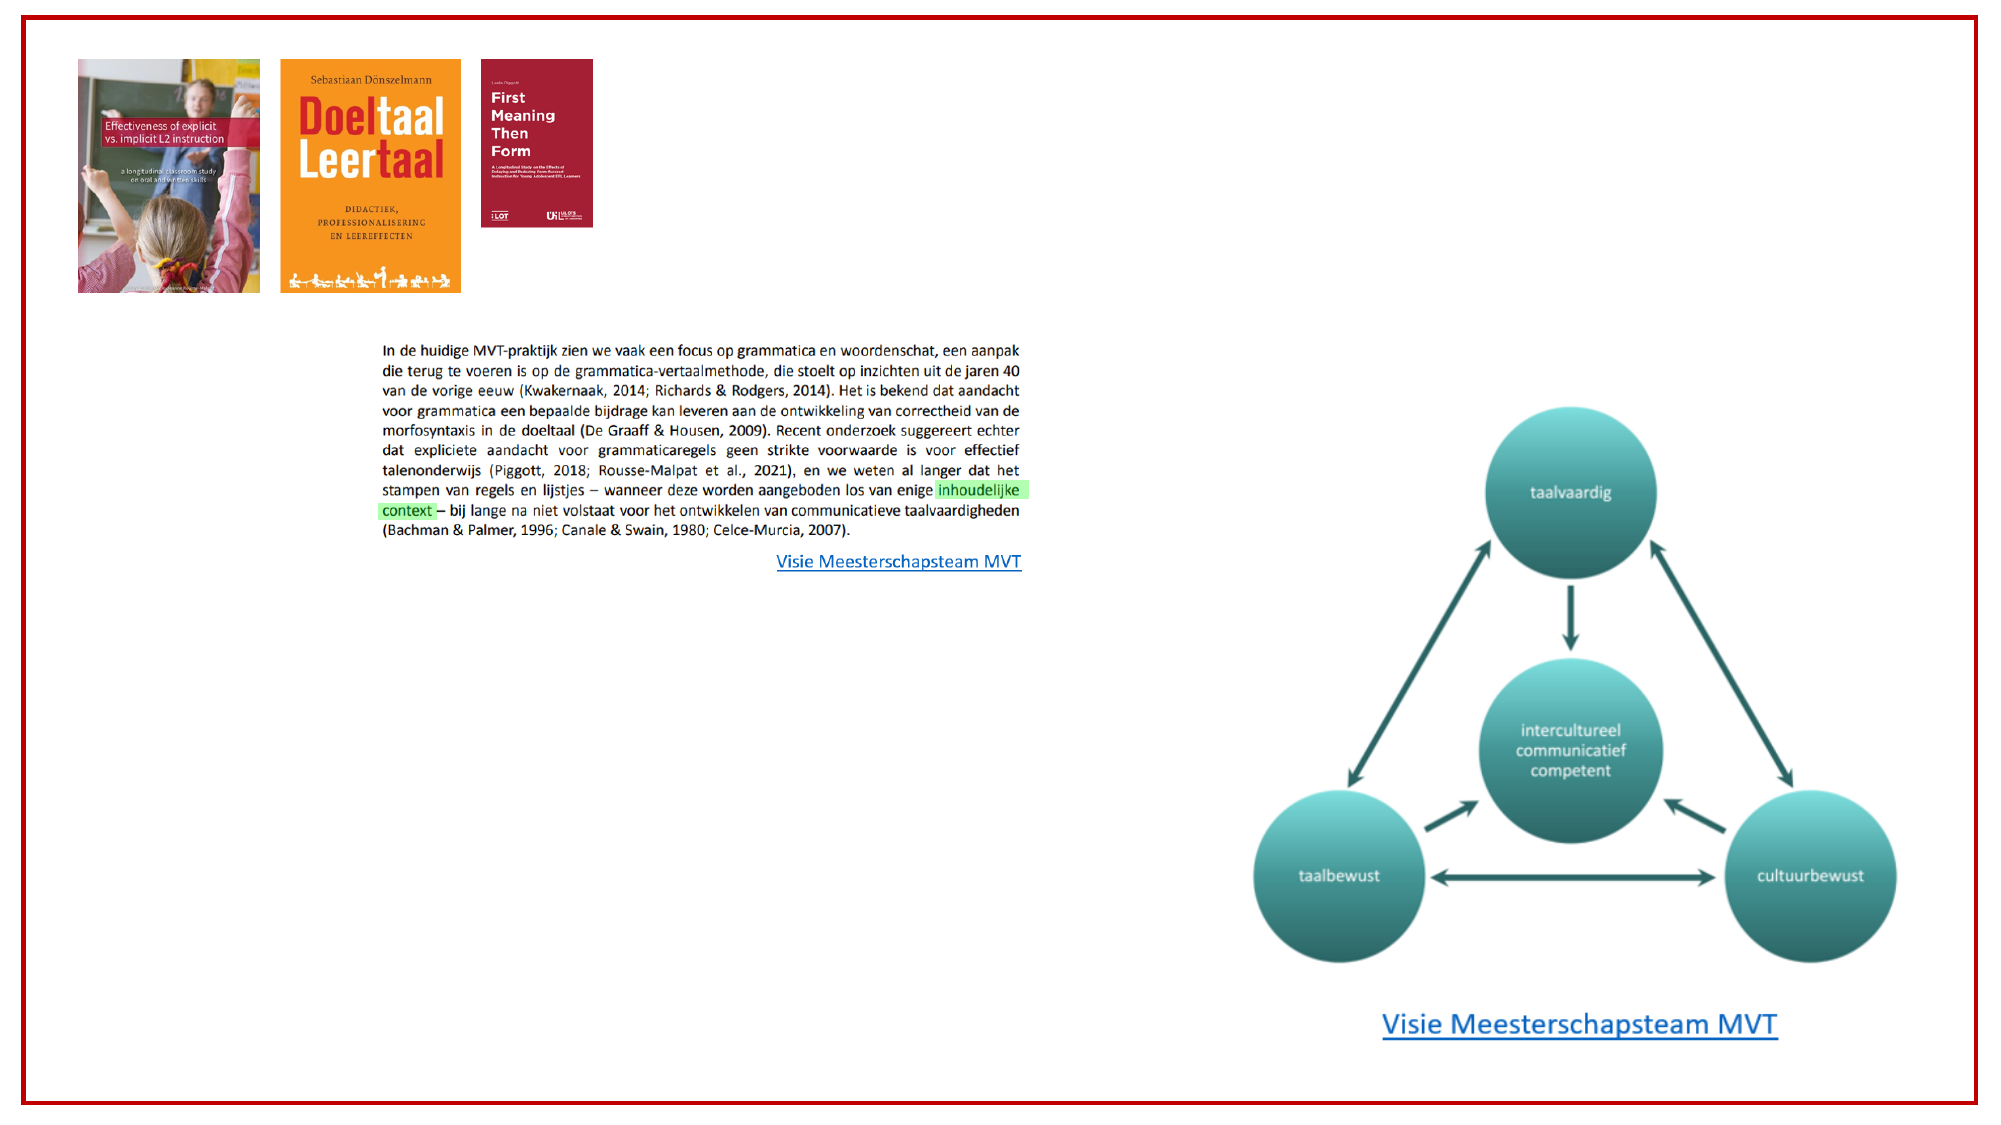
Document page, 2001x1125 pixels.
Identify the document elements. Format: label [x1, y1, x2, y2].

text_box [22, 17, 1977, 1104]
picture [74, 54, 1032, 580]
picture [1183, 366, 1951, 1086]
